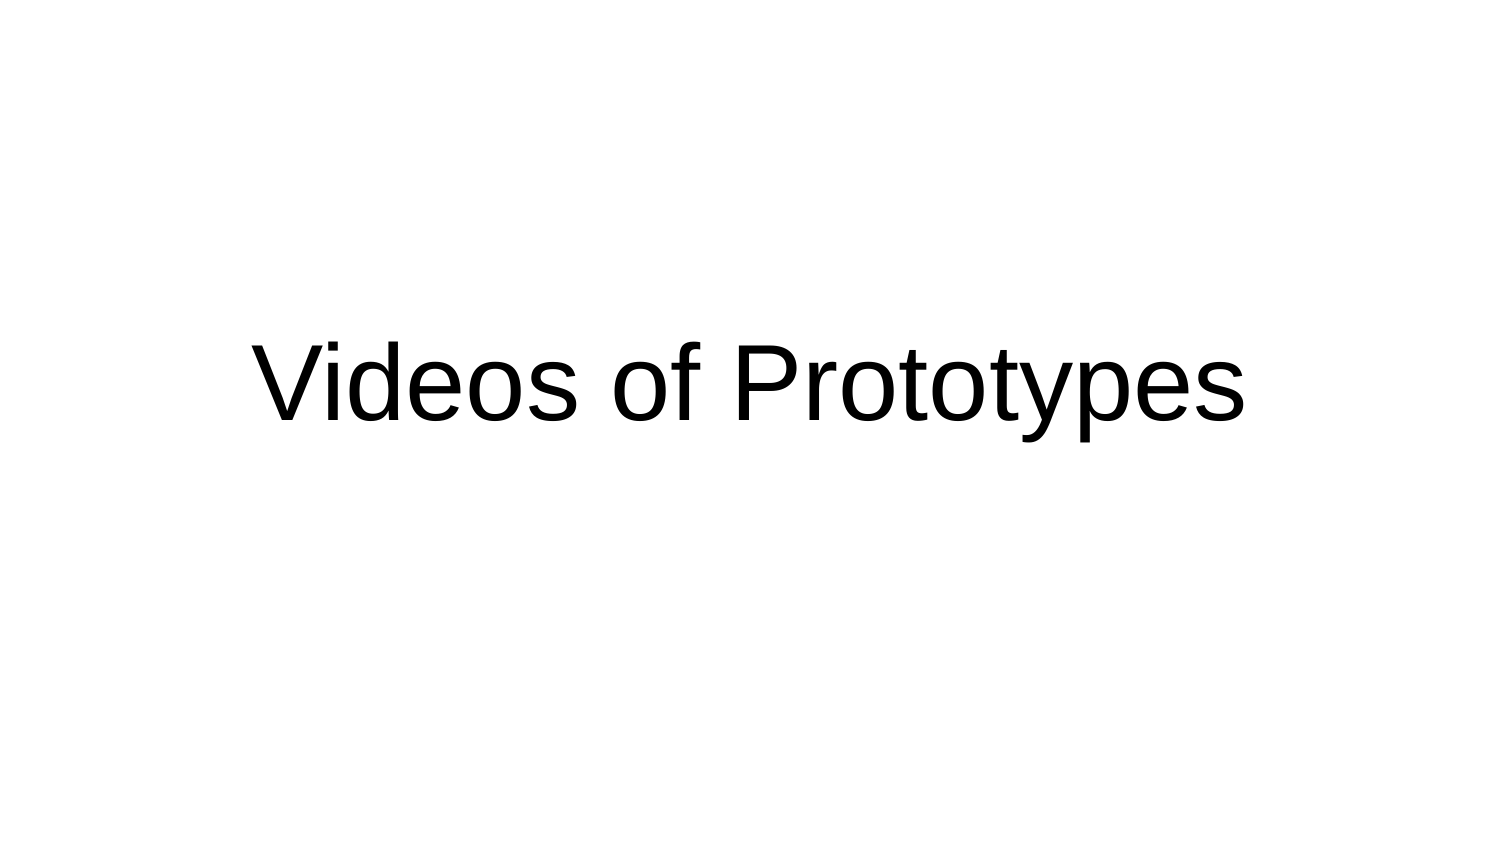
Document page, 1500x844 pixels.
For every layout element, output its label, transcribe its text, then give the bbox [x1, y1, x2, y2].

title Videos of Prototypes [51, 122, 1449, 459]
